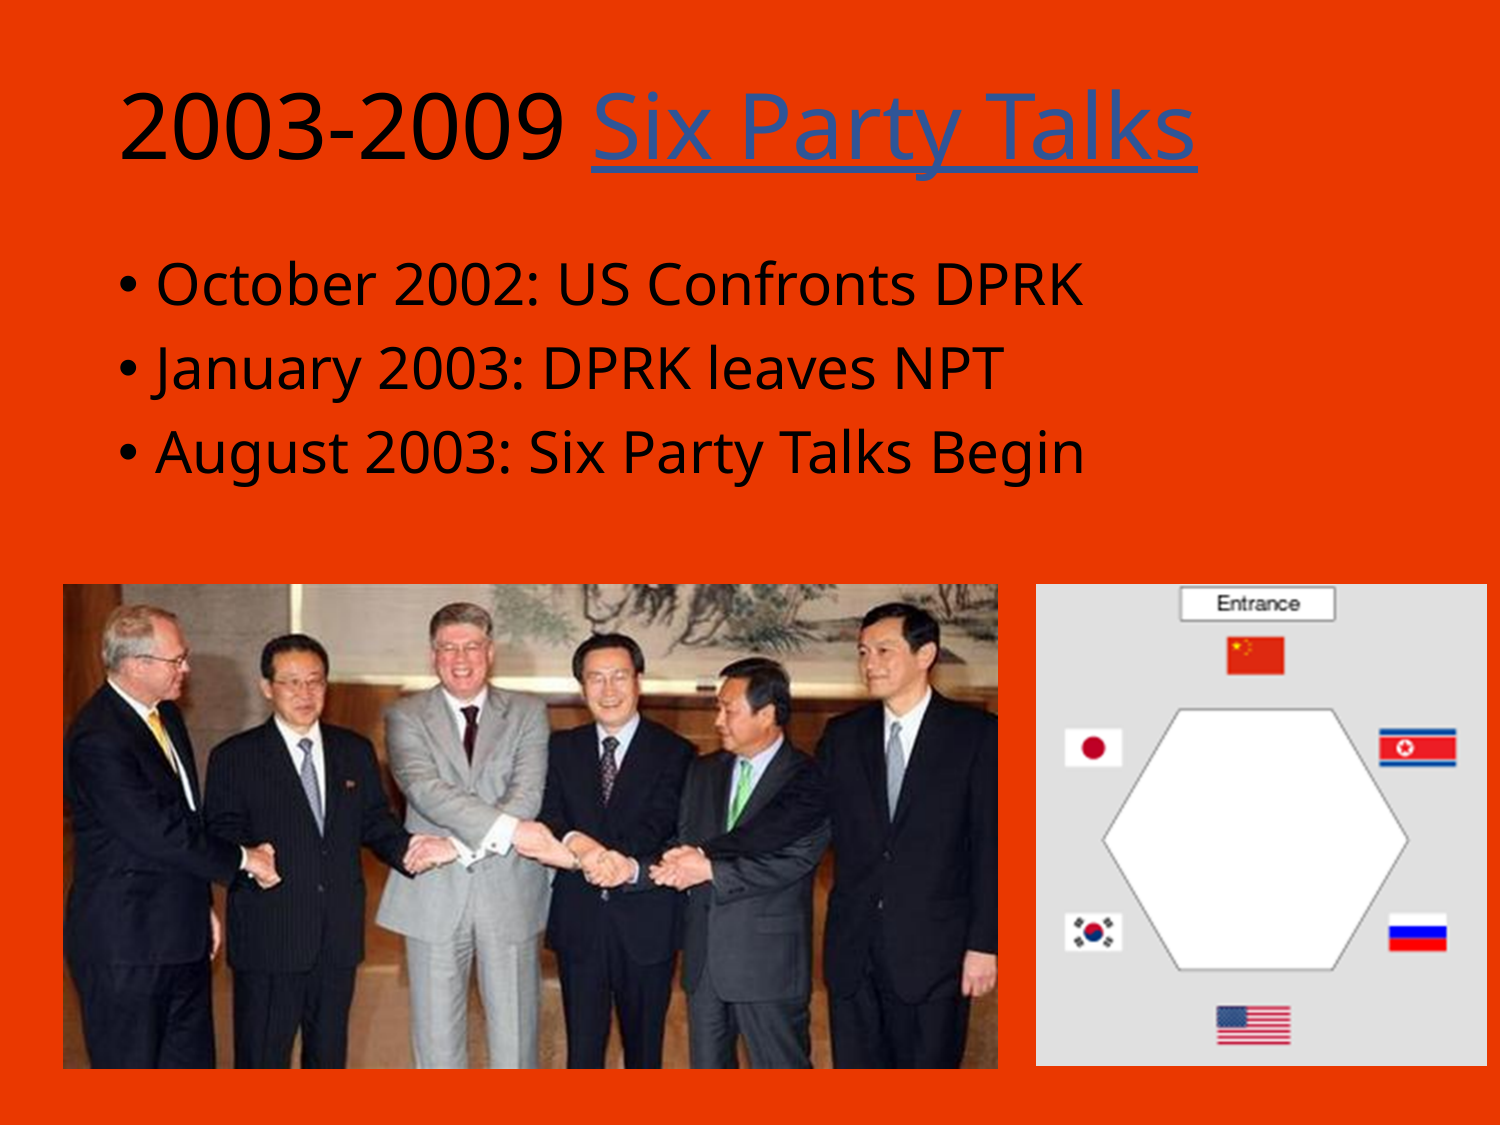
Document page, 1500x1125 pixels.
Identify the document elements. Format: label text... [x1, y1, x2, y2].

picture [63, 584, 998, 1069]
picture [1036, 584, 1487, 1066]
title 2003-2009 Six Party Talks [103, 59, 1397, 192]
list October 2002: US Confronts DPRK January 2003: DPRK leaves NPT August 2003: Six Party Talks Begin [103, 247, 1397, 1014]
